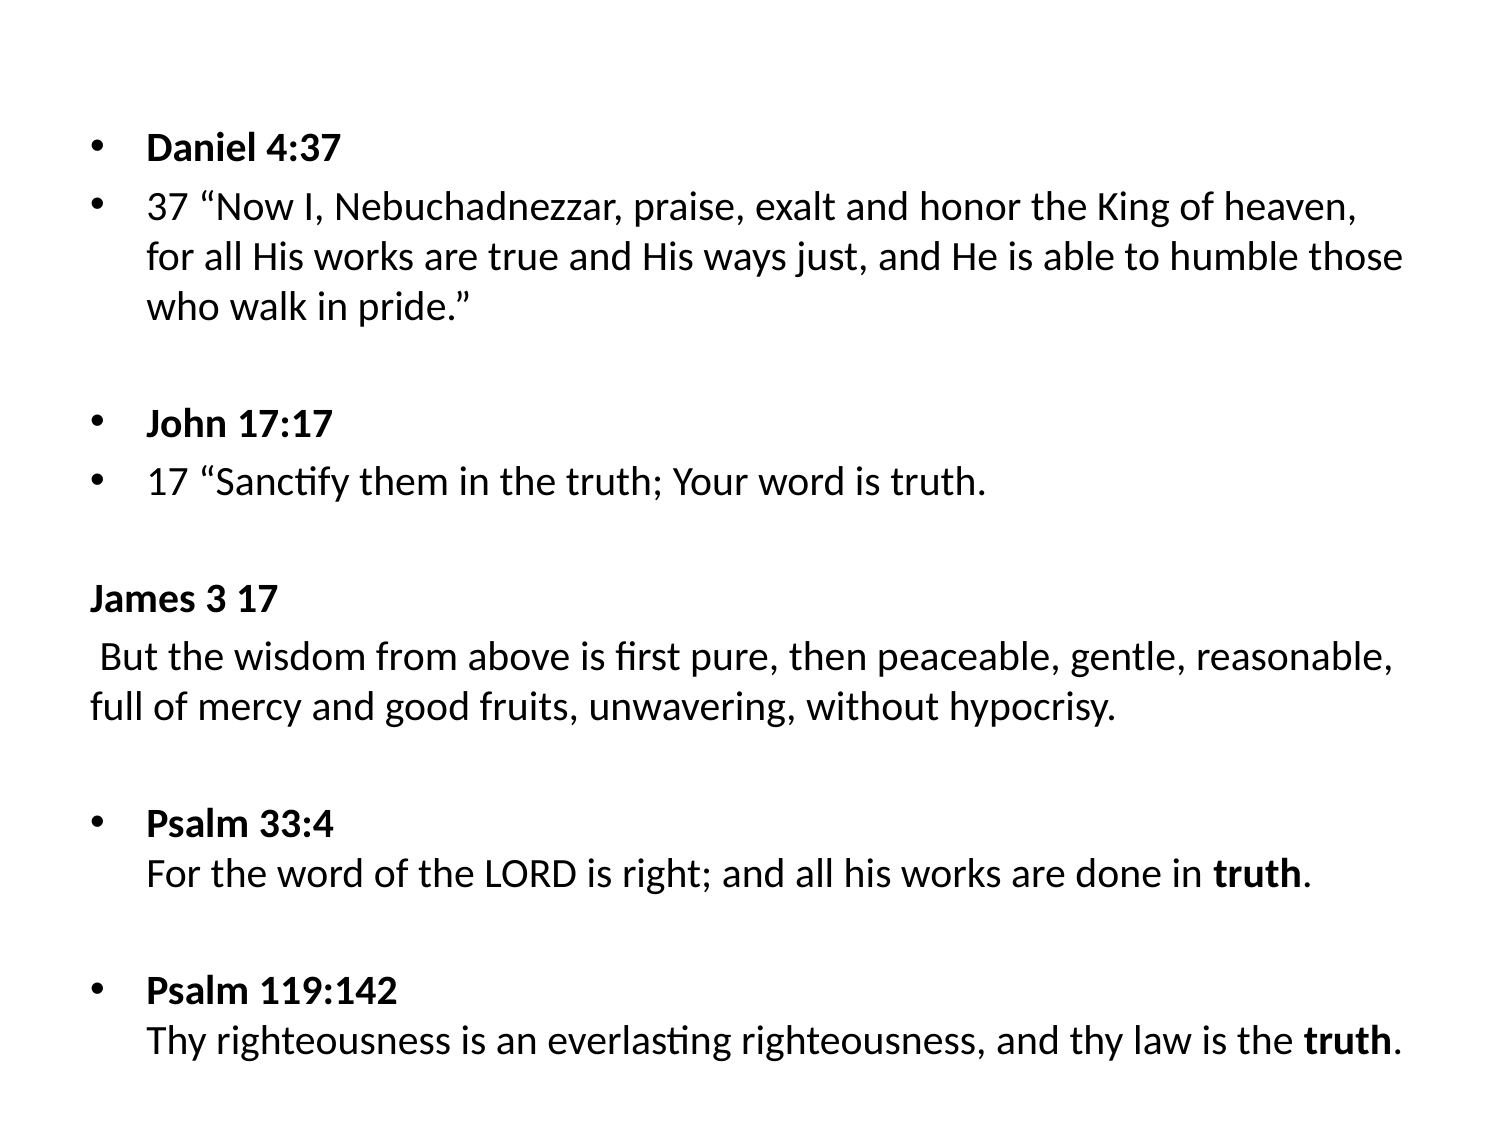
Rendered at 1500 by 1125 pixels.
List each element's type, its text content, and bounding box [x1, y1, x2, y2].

list Daniel 4:37 37 “Now I, Nebuchadnezzar, praise, exalt and honor the King of heaven, for all His works are true and His ways just, and He is able to humble those who walk in pride.” John 17:17 17 “Sanctify them in the truth; Your word is truth. James 3 17 But the wisdom from above is first pure, then peaceable, gentle, reasonable, full of mercy and good fruits, unwavering, without hypocrisy. Psalm 33:4 For the word of the LORD is right; and all his works are done in truth. Psalm 119:142 Thy righteousness is an everlasting righteousness, and thy law is the truth. [75, 112, 1425, 1100]
